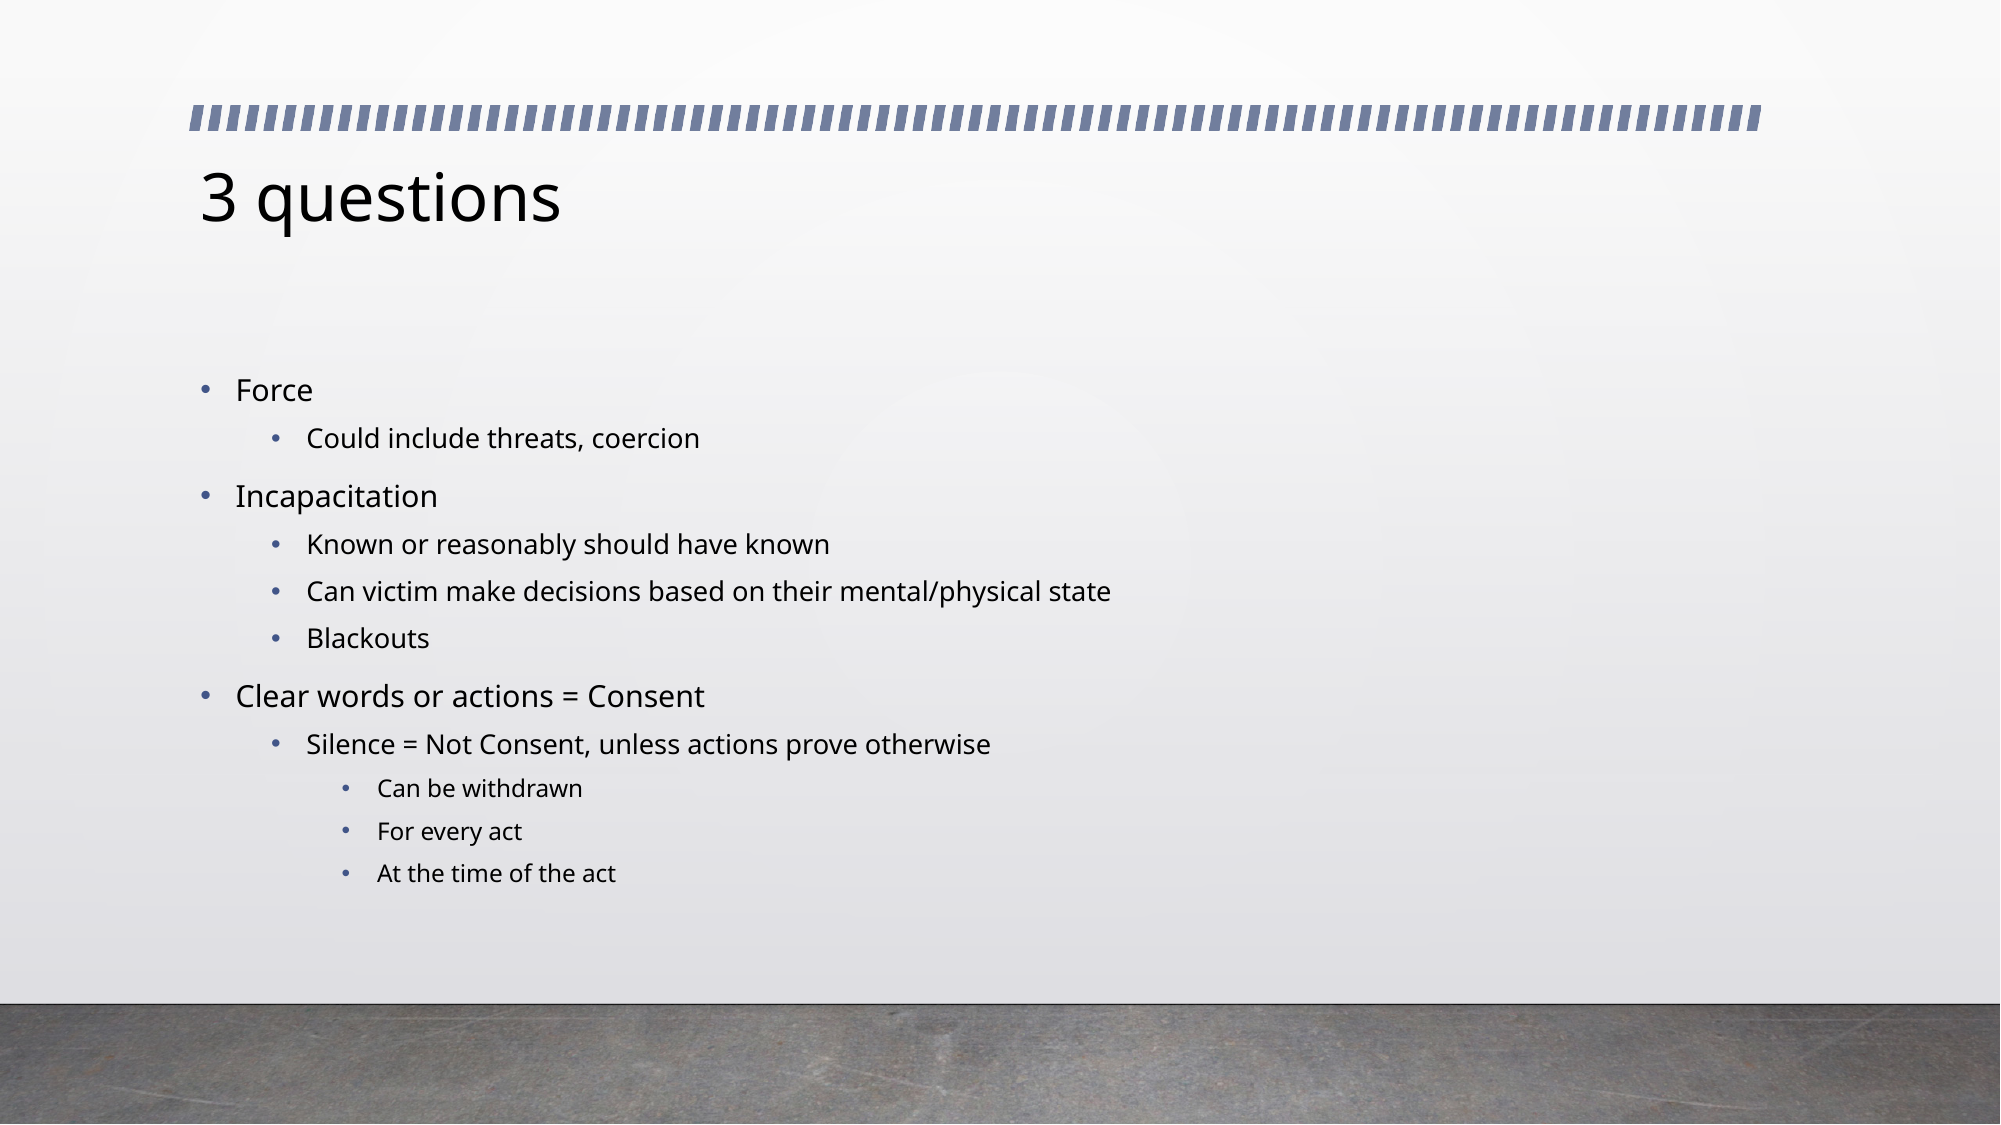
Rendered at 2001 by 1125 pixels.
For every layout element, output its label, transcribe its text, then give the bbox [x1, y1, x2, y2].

picture [0, 1004, 2000, 1124]
list Force Could include threats, coercion Incapacitation Known or reasonably should have known Can victim make decisions based on their mental/physical state Blackouts Clear words or actions = Consent Silence = Not Consent, unless actions prove otherwise Can be withdrawn For every act At the time of the act [185, 356, 1761, 897]
title 3 questions [185, 156, 1761, 329]
